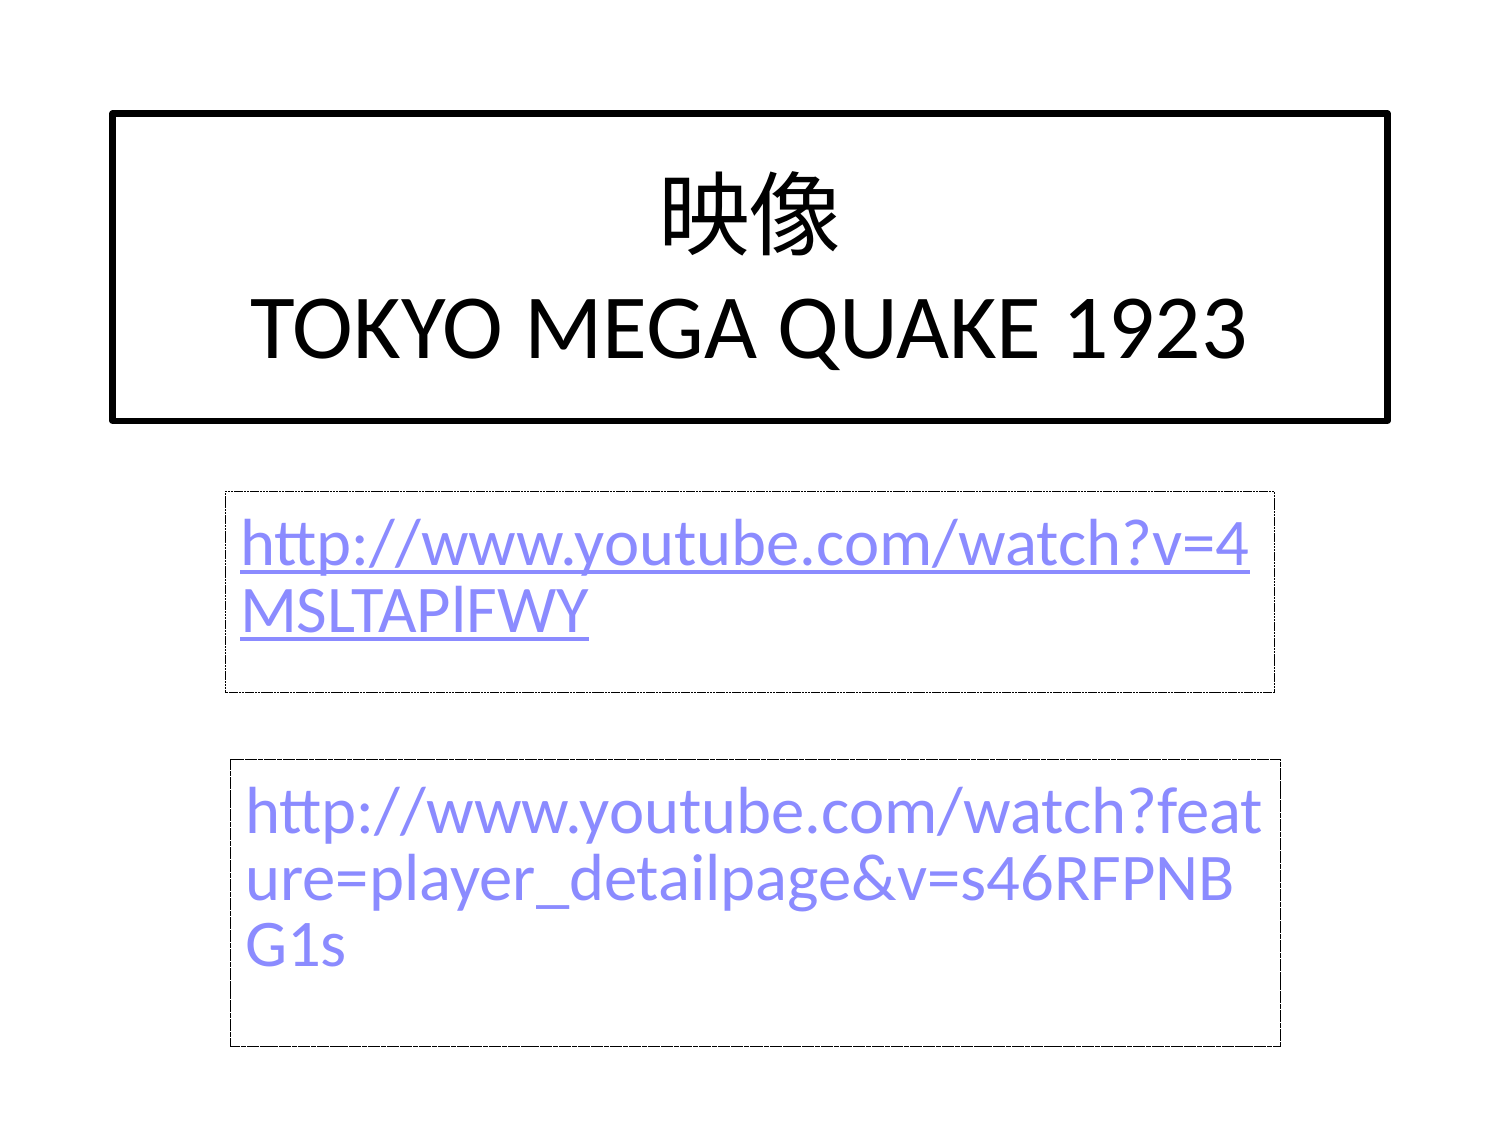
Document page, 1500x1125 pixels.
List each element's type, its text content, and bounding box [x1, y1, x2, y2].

title 映像 TOKYO MEGA QUAKE 1923 [112, 113, 1388, 421]
subtitle http://www.youtube.com/watch?v=4MSLTAPlFWY [225, 491, 1275, 693]
text_box http://www.youtube.com/watch?feature=player_detailpage&v=s46RFPNBG1s [230, 759, 1281, 1047]
